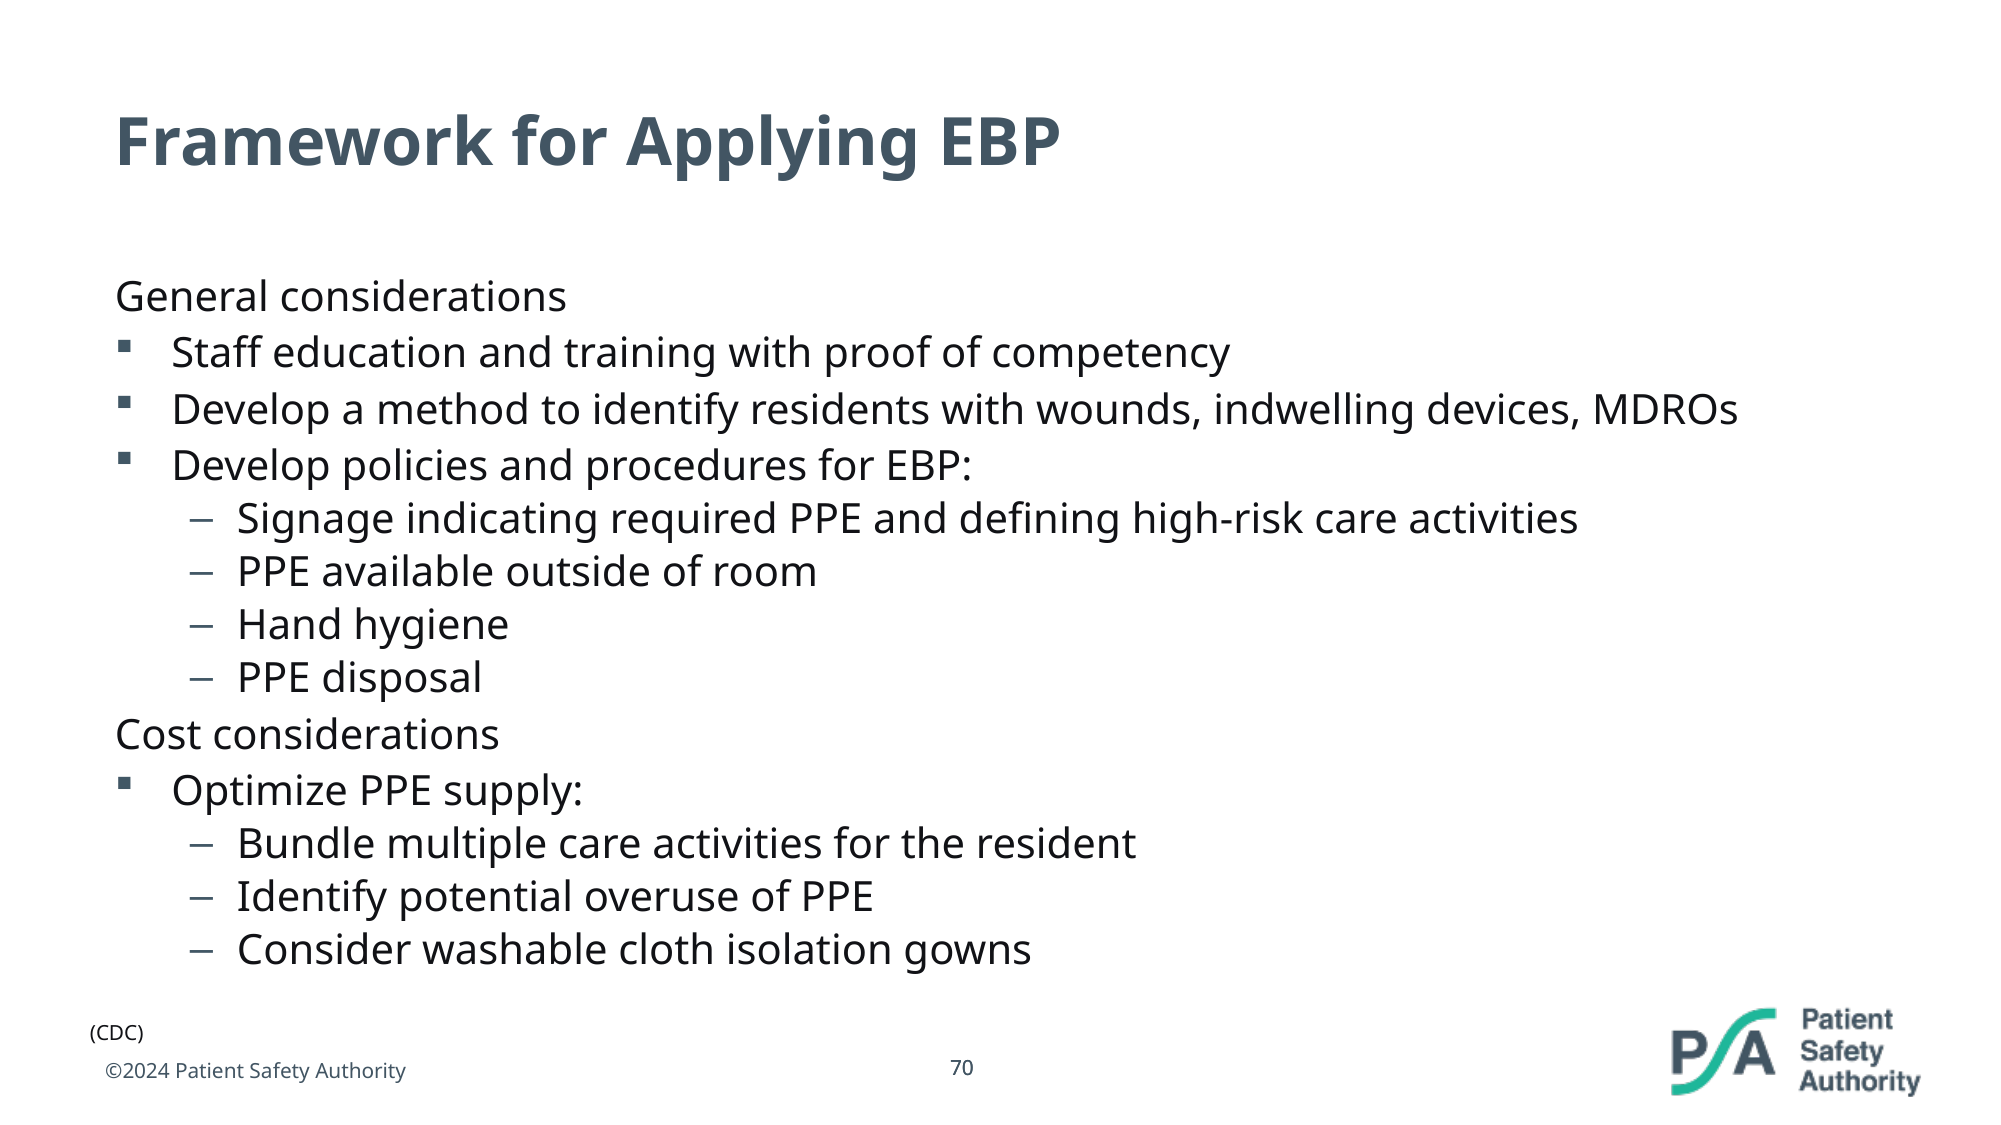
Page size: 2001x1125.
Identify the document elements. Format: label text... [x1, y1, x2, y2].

title Framework for Applying EBP [99, 45, 1900, 233]
picture [1650, 987, 1943, 1119]
list General considerations Staff education and training with proof of competency Develop a method to identify residents with wounds, indwelling devices, MDROs Develop policies and procedures for EBP: Signage indicating required PPE and defining high-risk care activities PPE available outside of room Hand hygiene PPE disposal Cost considerations Optimize PPE supply: Bundle multiple care activities for the resident Identify potential overuse of PPE Consider washable cloth isolation gowns [99, 262, 1900, 1013]
text_box (CDC) [74, 1012, 388, 1053]
